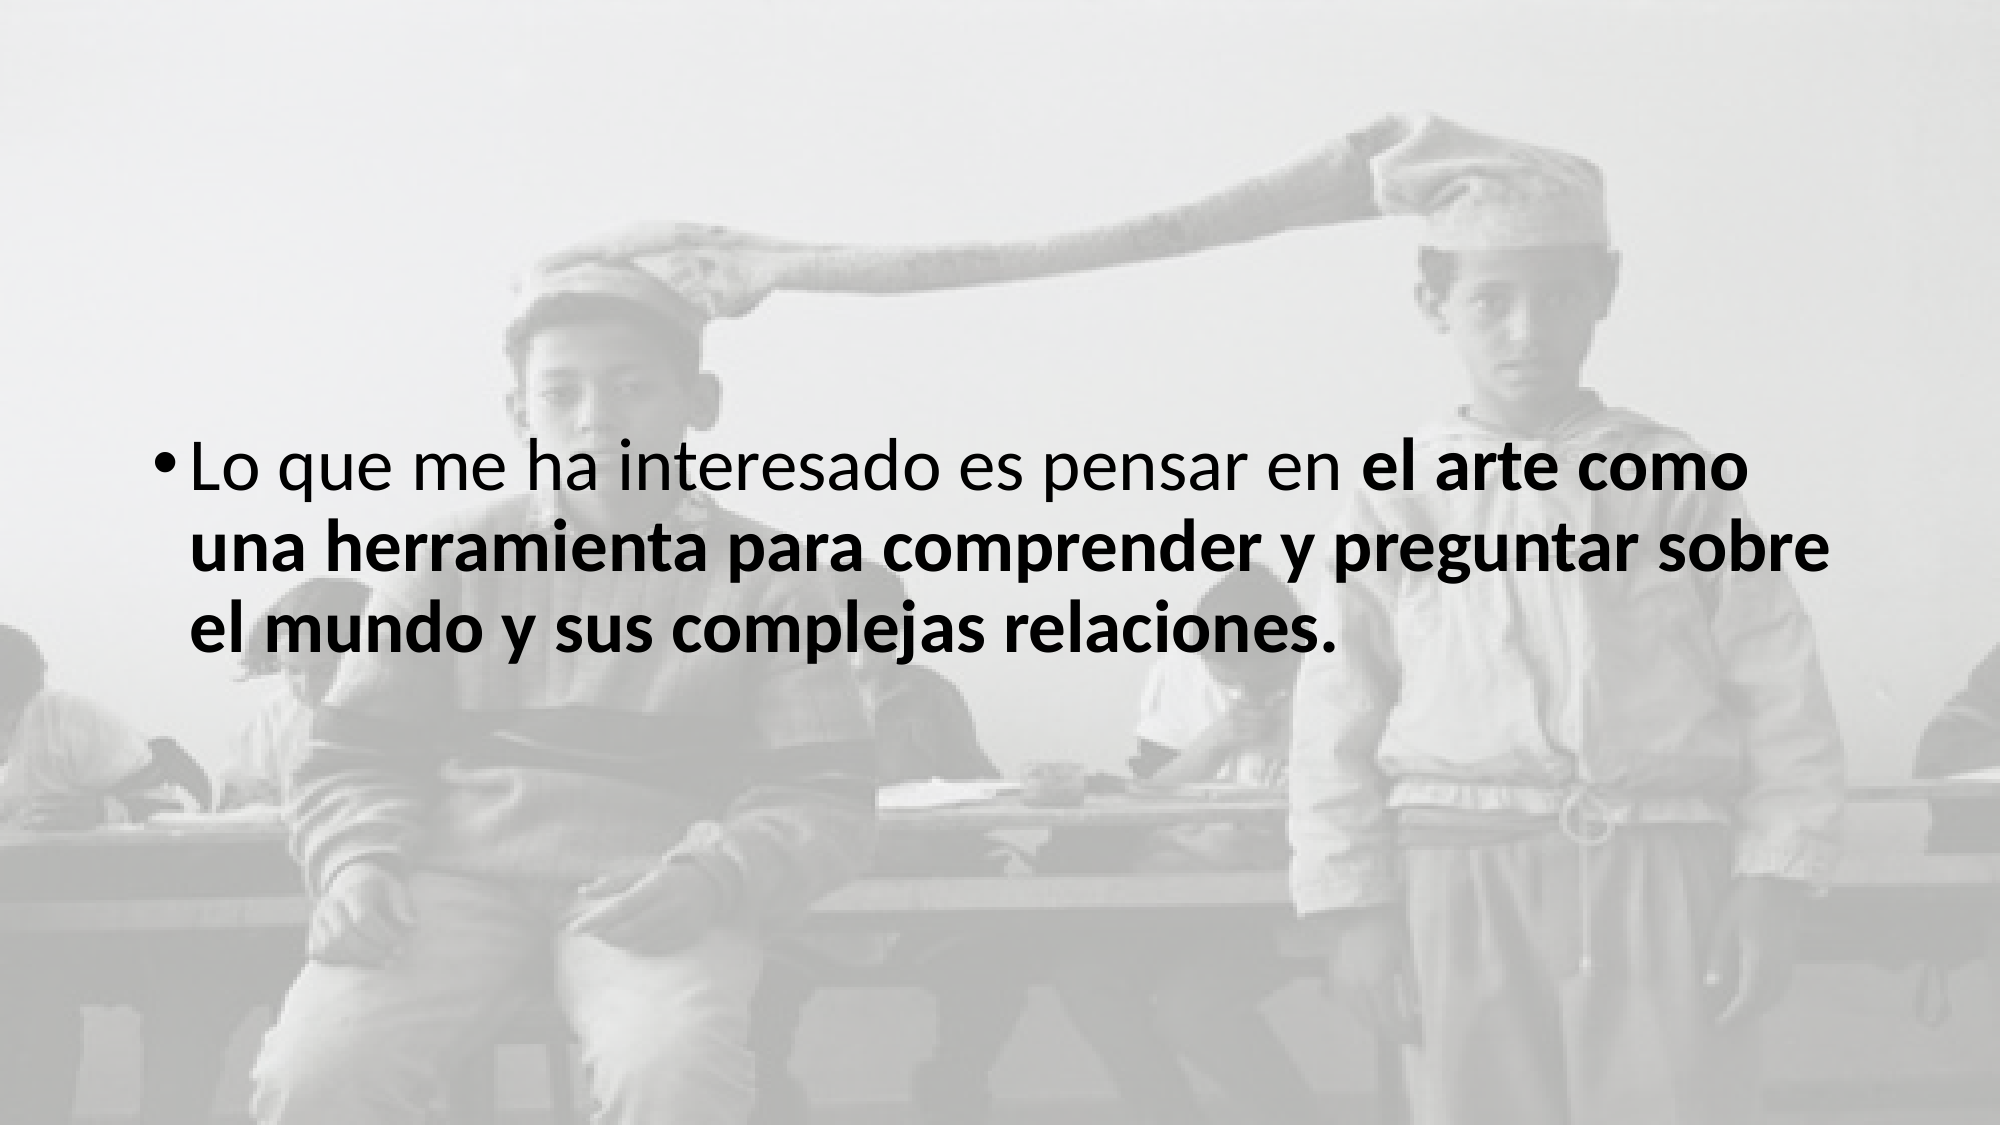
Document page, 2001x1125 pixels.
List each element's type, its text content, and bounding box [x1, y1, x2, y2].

list Lo que me ha interesado es pensar en el arte como una herramienta para comprender y preguntar sobre el mundo y sus complejas relaciones. [137, 205, 1863, 1014]
